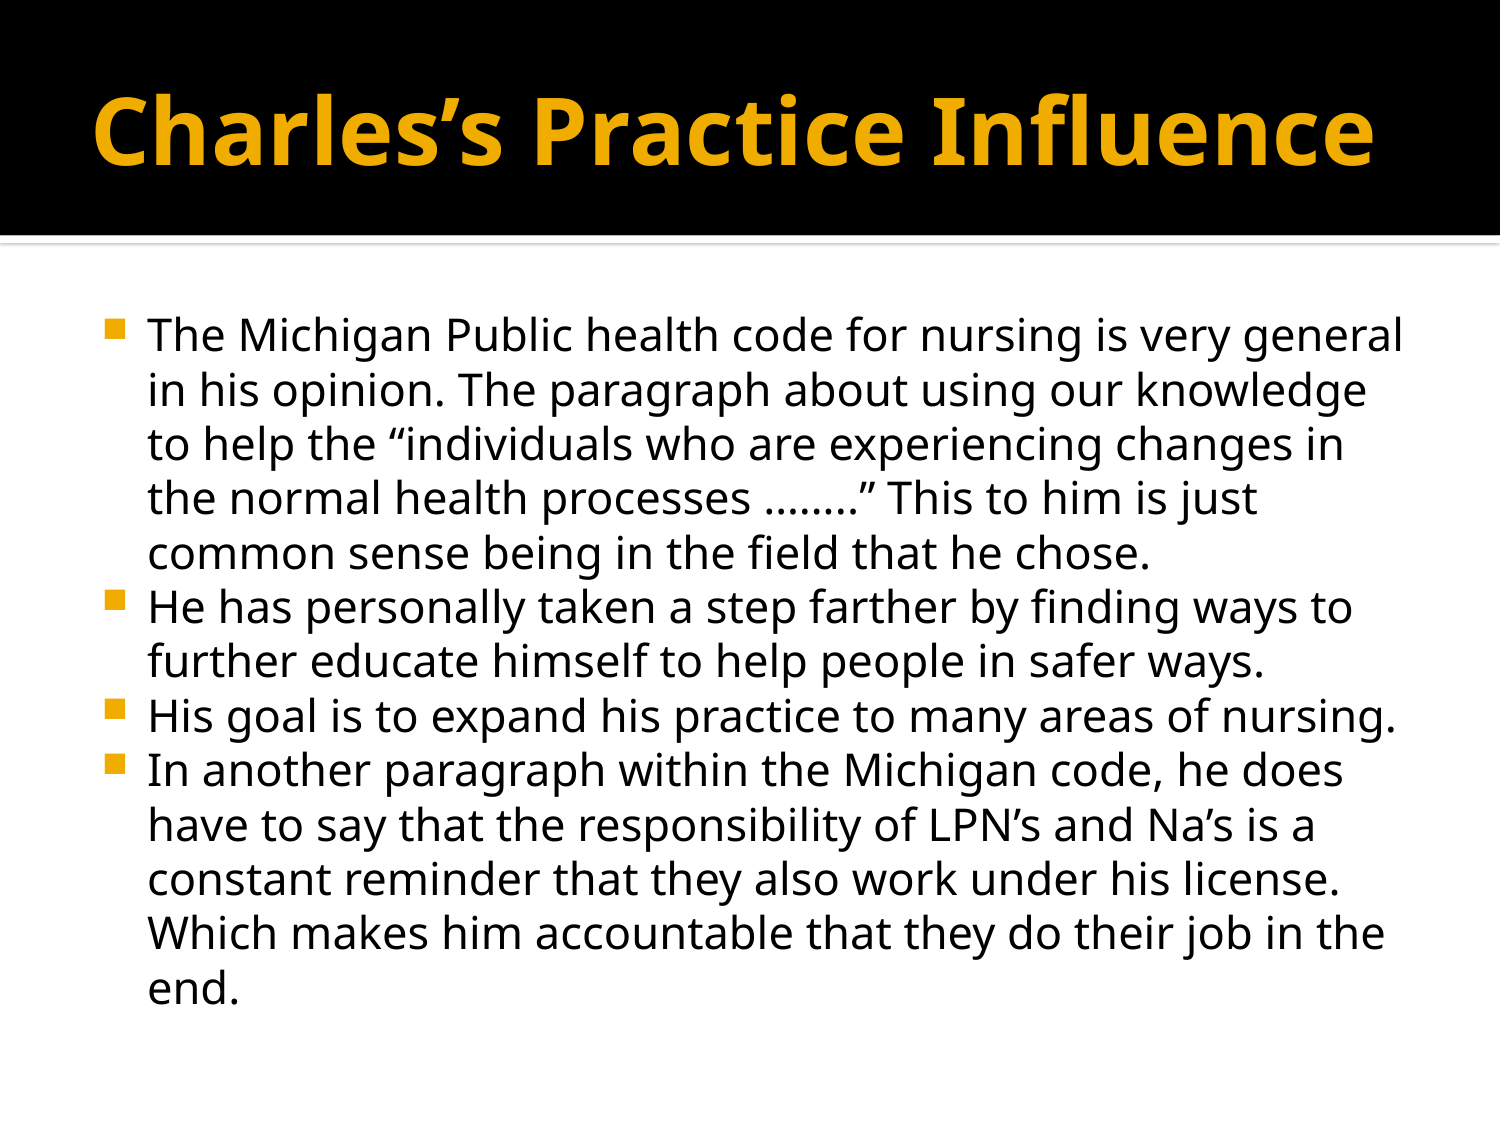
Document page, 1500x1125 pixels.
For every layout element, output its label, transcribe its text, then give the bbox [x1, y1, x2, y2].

list The Michigan Public health code for nursing is very general in his opinion. The paragraph about using our knowledge to help the “individuals who are experiencing changes in the normal health processes ……..” This to him is just common sense being in the field that he chose. He has personally taken a step farther by finding ways to further educate himself to help people in safer ways. His goal is to expand his practice to many areas of nursing. In another paragraph within the Michigan code, he does have to say that the responsibility of LPN’s and Na’s is a constant reminder that they also work under his license. Which makes him accountable that they do their job in the end. [75, 291, 1425, 1050]
title Charles’s Practice Influence [75, 25, 1425, 231]
